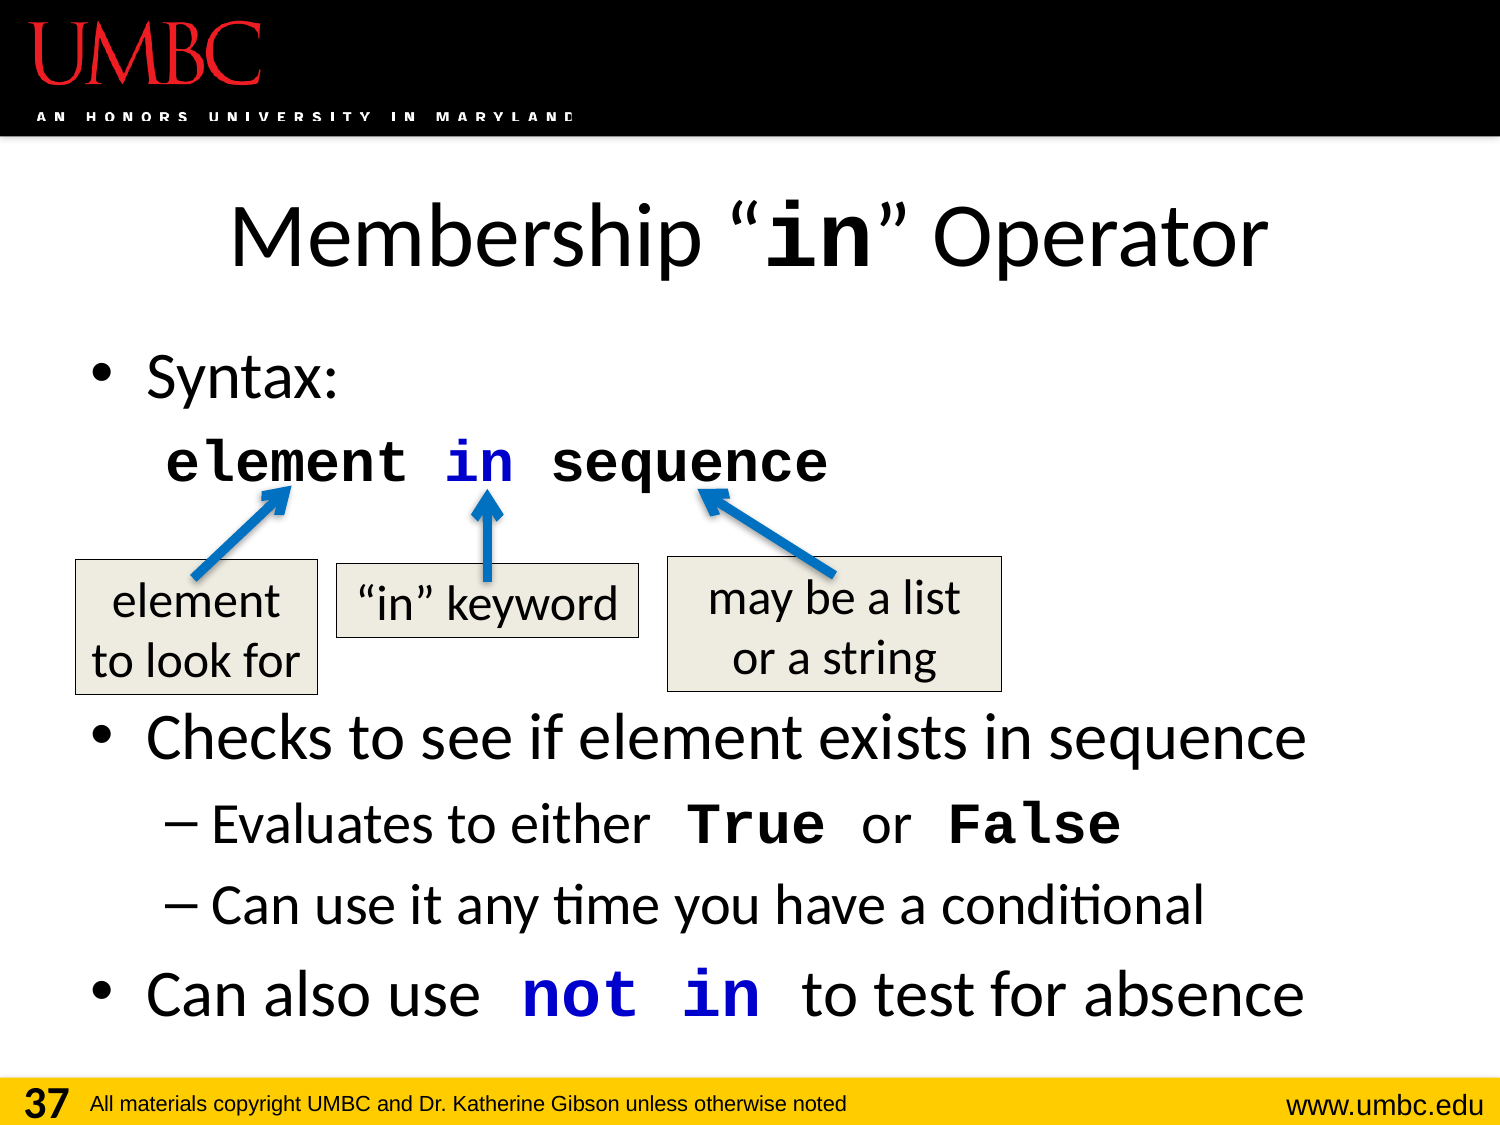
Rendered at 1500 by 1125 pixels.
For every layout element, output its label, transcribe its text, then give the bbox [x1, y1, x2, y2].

text_box “in” keyword [336, 563, 639, 638]
title Membership “in” Operator [75, 136, 1425, 324]
slide_number 37 [0, 1065, 94, 1125]
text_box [697, 488, 835, 576]
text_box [193, 485, 292, 579]
list Syntax: element in sequence Checks to see if element exists in sequence Evaluates to either True or False Can use it any time you have a conditional Can also use not in to test for absence [75, 324, 1425, 1066]
text_box may be a list or a string [667, 556, 1002, 692]
text_box element to look for [75, 559, 318, 695]
